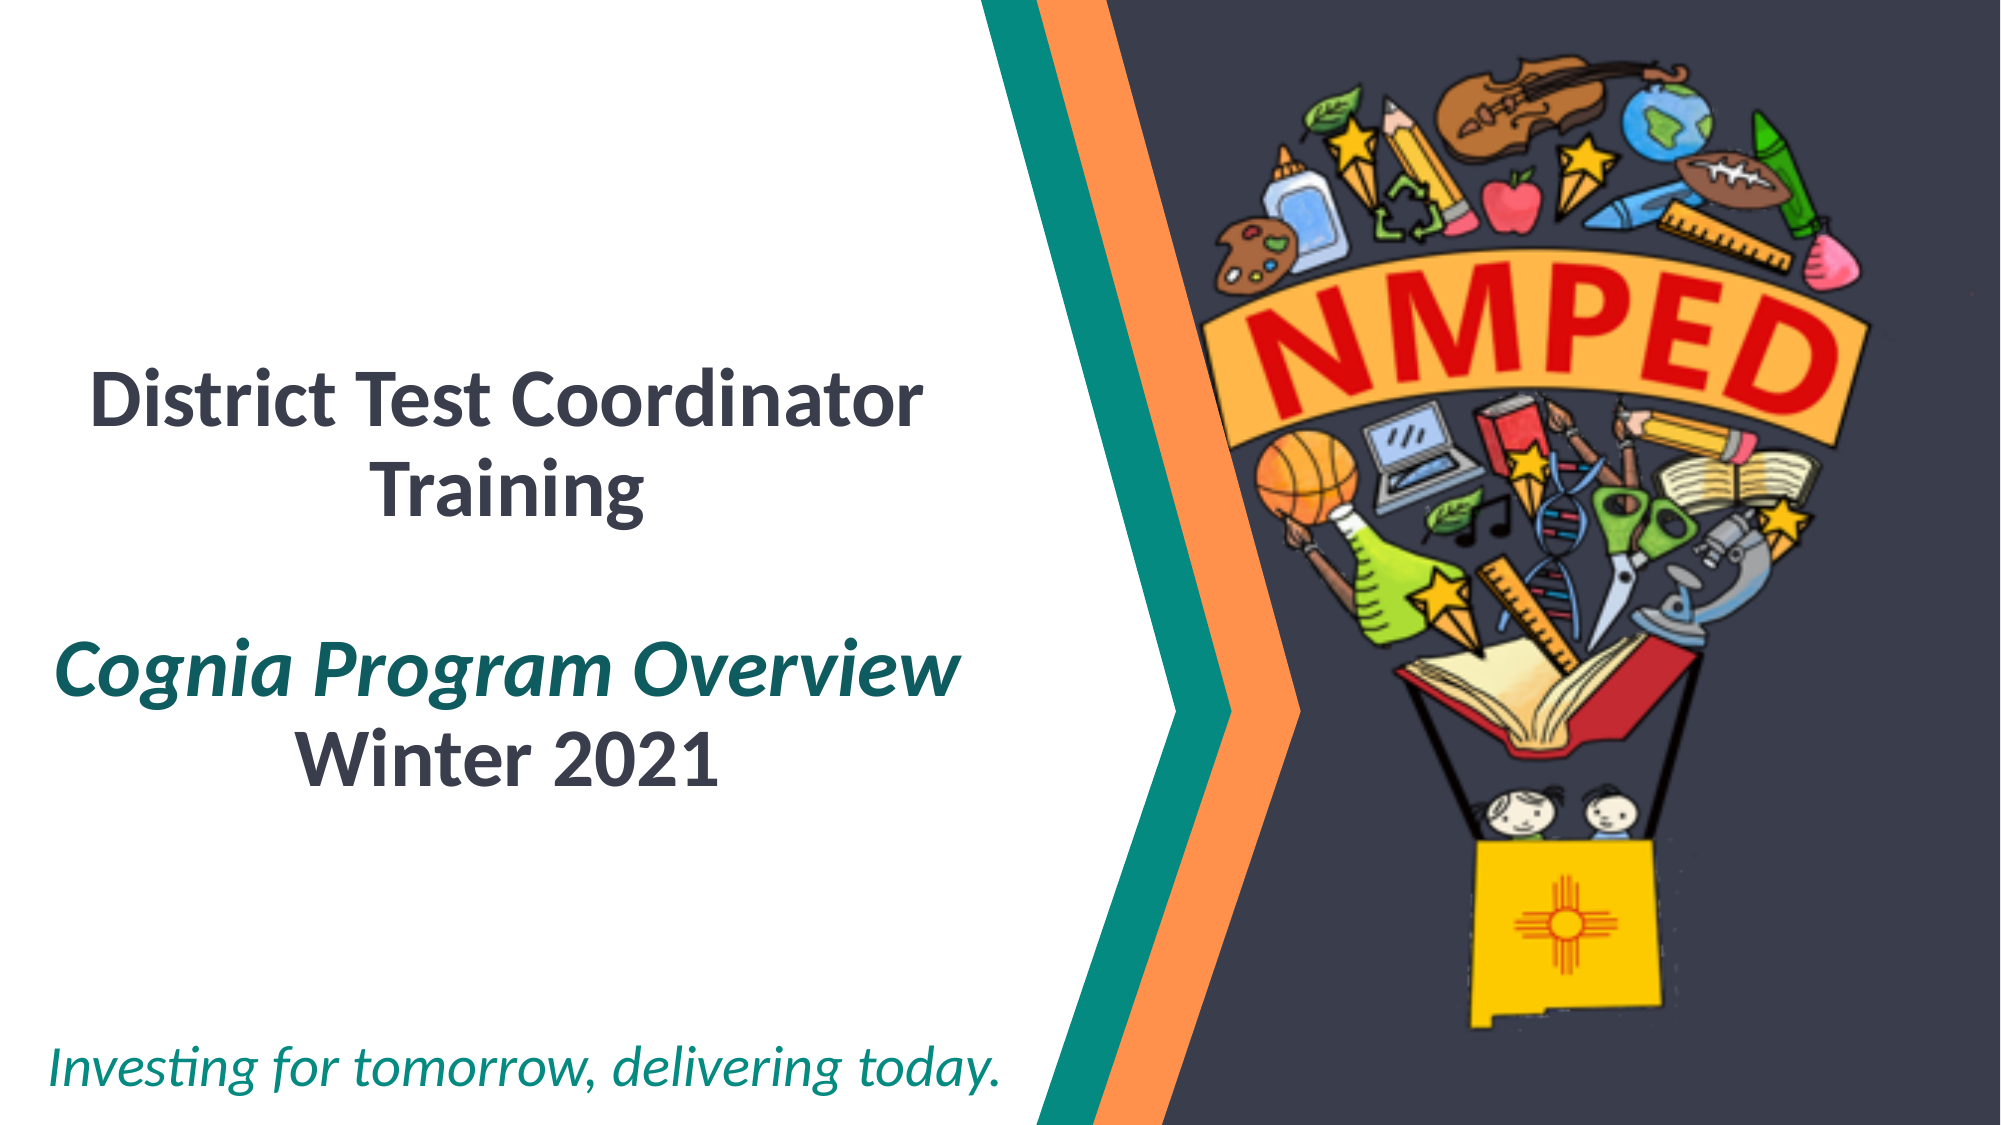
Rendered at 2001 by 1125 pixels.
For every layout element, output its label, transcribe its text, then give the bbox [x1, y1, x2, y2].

picture [1106, 0, 2000, 1125]
title District Test Coordinator Training Cognia Program Overview Winter 2021 [0, 553, 1016, 1035]
text_box Investing for tomorrow, delivering today. [32, 1020, 1053, 1105]
